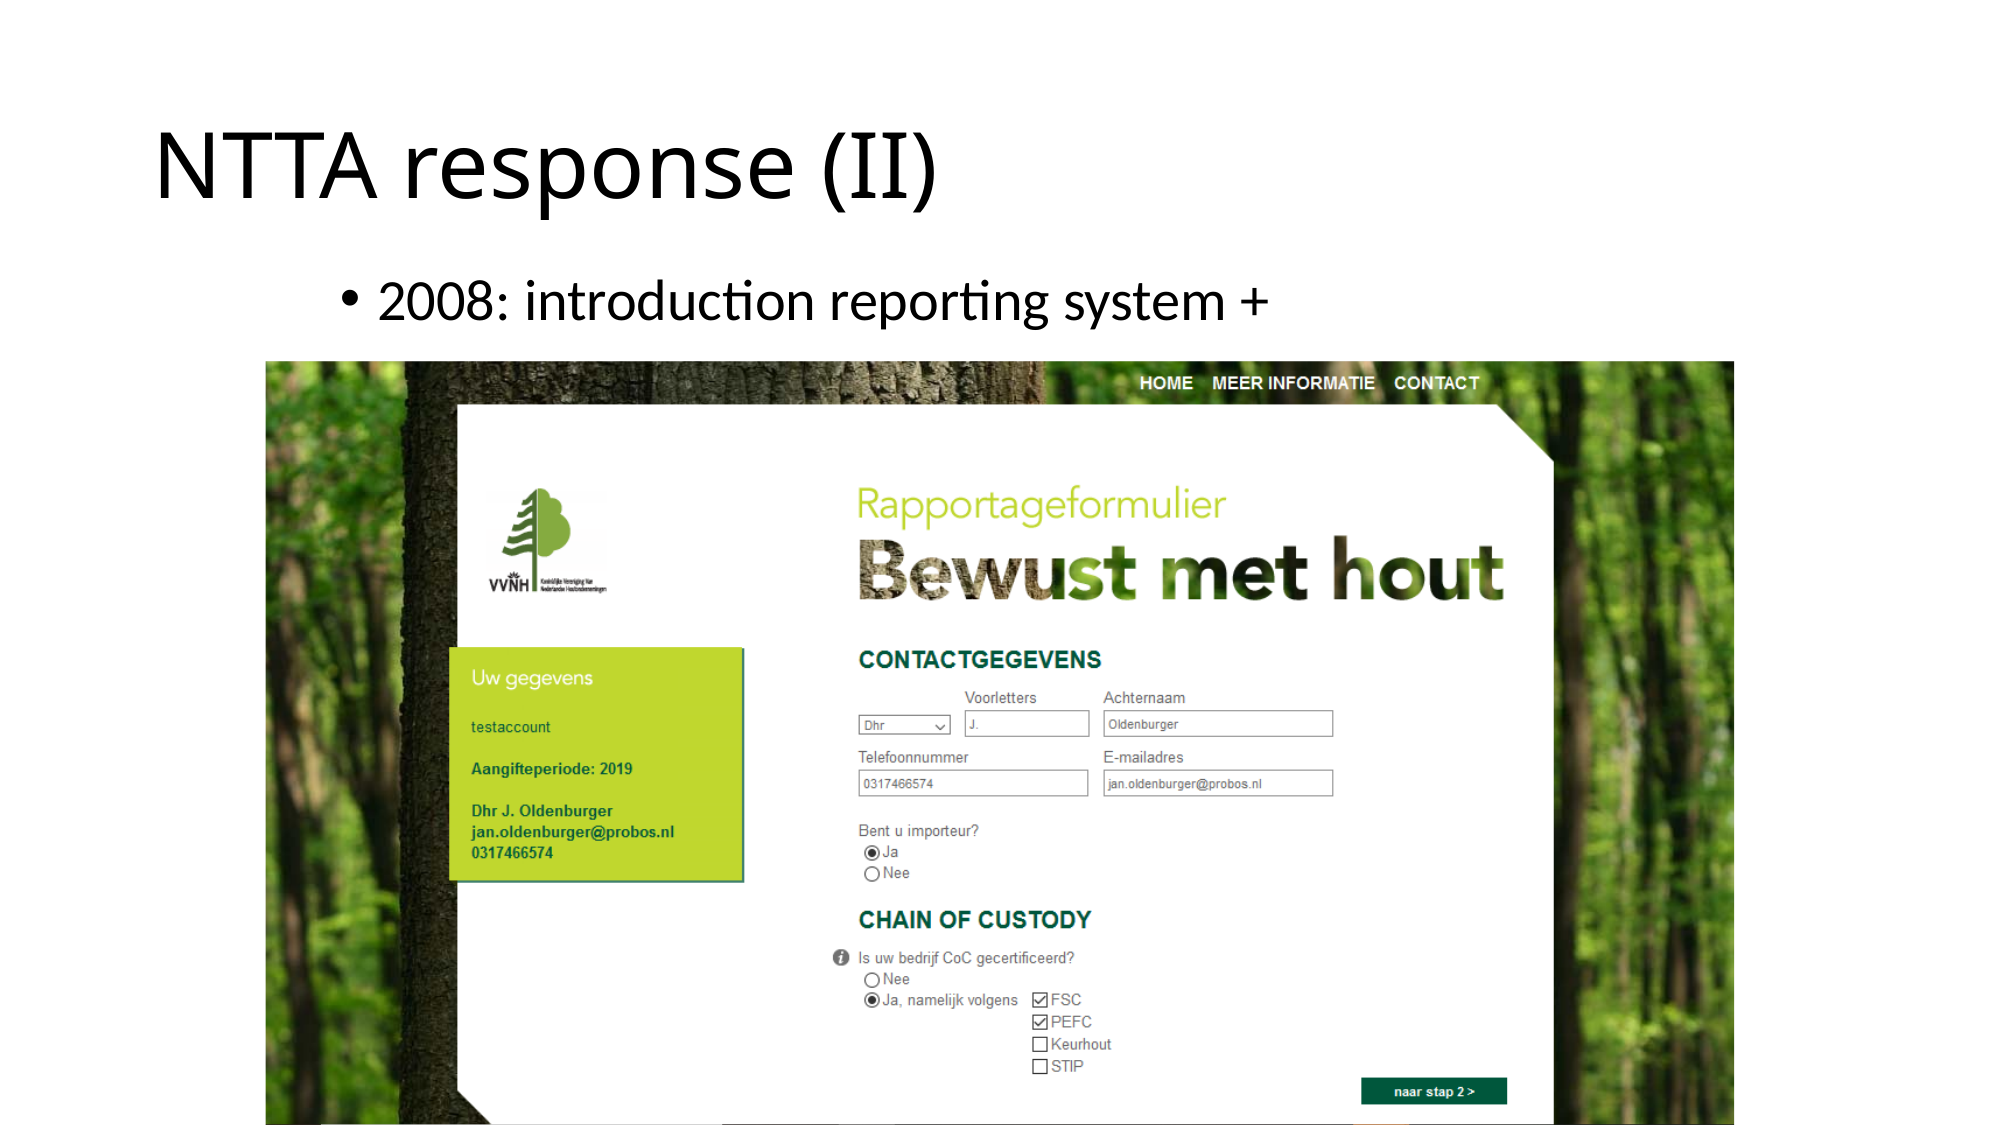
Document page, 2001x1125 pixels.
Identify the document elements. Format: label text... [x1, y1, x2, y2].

picture [265, 361, 1735, 1125]
list 2008: introduction reporting system + [324, 262, 1709, 361]
title NTTA response (II) [137, 59, 1863, 278]
